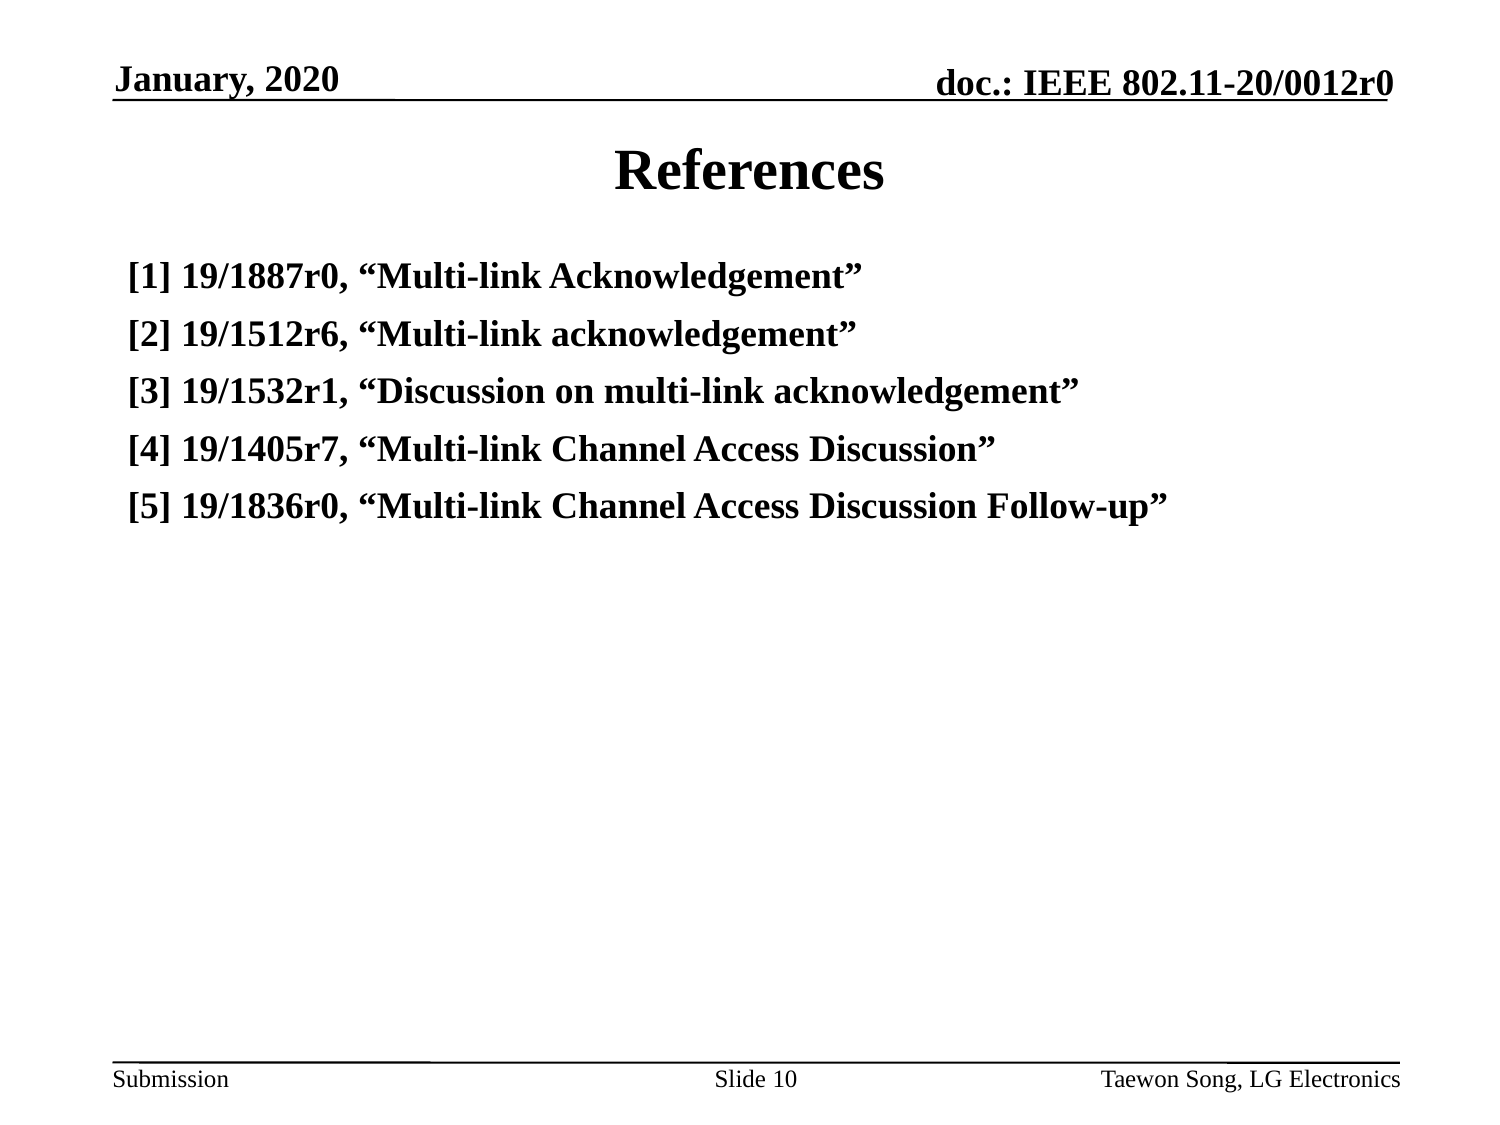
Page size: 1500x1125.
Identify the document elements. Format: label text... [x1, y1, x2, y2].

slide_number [114, 54, 423, 100]
slide_number Slide 10 [712, 1061, 800, 1123]
title References [112, 112, 1388, 221]
list [1] 19/1887r0, “Multi-link Acknowledgement” [2] 19/1512r6, “Multi-link acknowledgement” [3] 19/1532r1, “Discussion on multi-link acknowledgement” [4] 19/1405r7, “Multi-link Channel Access Discussion” [5] 19/1836r0, “Multi-link Channel Access Discussion Follow-up” [112, 243, 1388, 1000]
footer Taewon Song, LG Electronics [878, 1061, 1402, 1093]
